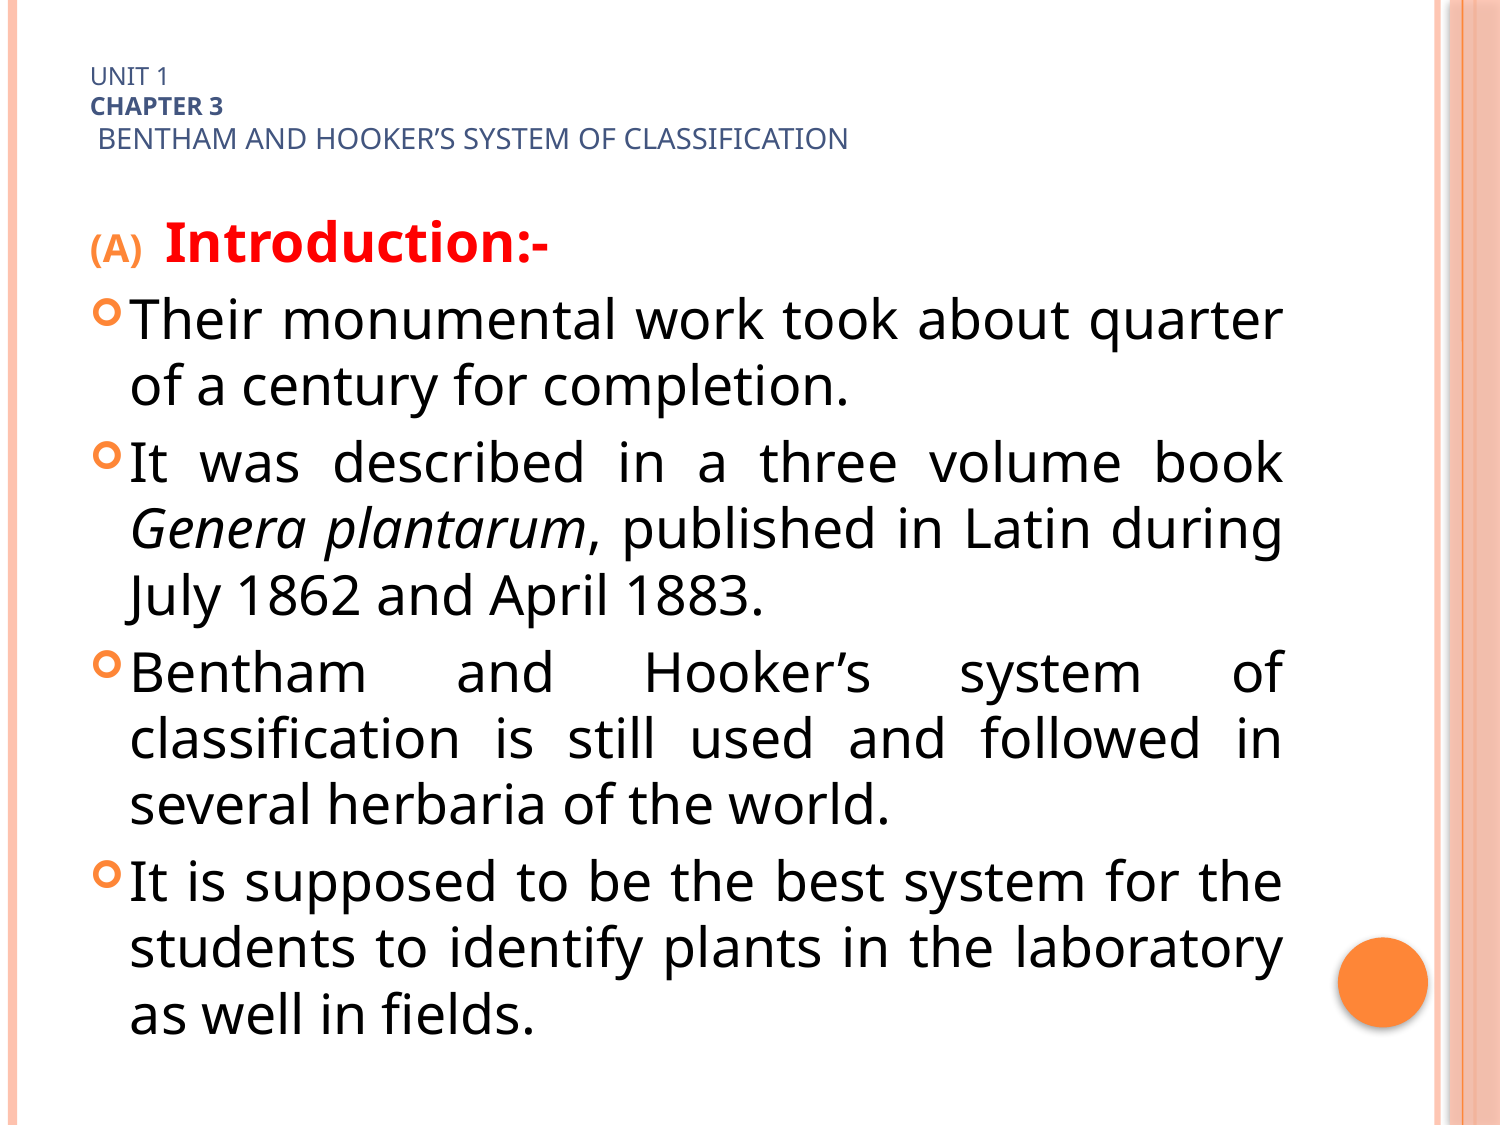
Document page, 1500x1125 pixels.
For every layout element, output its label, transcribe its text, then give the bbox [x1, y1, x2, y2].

list Introduction:- Their monumental work took about quarter of a century for completion. It was described in a three volume book Genera plantarum, published in Latin during July 1862 and April 1883. Bentham and Hooker’s system of classification is still used and followed in several herbaria of the world. It is supposed to be the best system for the students to identify plants in the laboratory as well in fields. [75, 200, 1300, 1062]
title Unit 1 Chapter 3 Bentham and Hooker’s system of classification [75, 45, 1300, 163]
